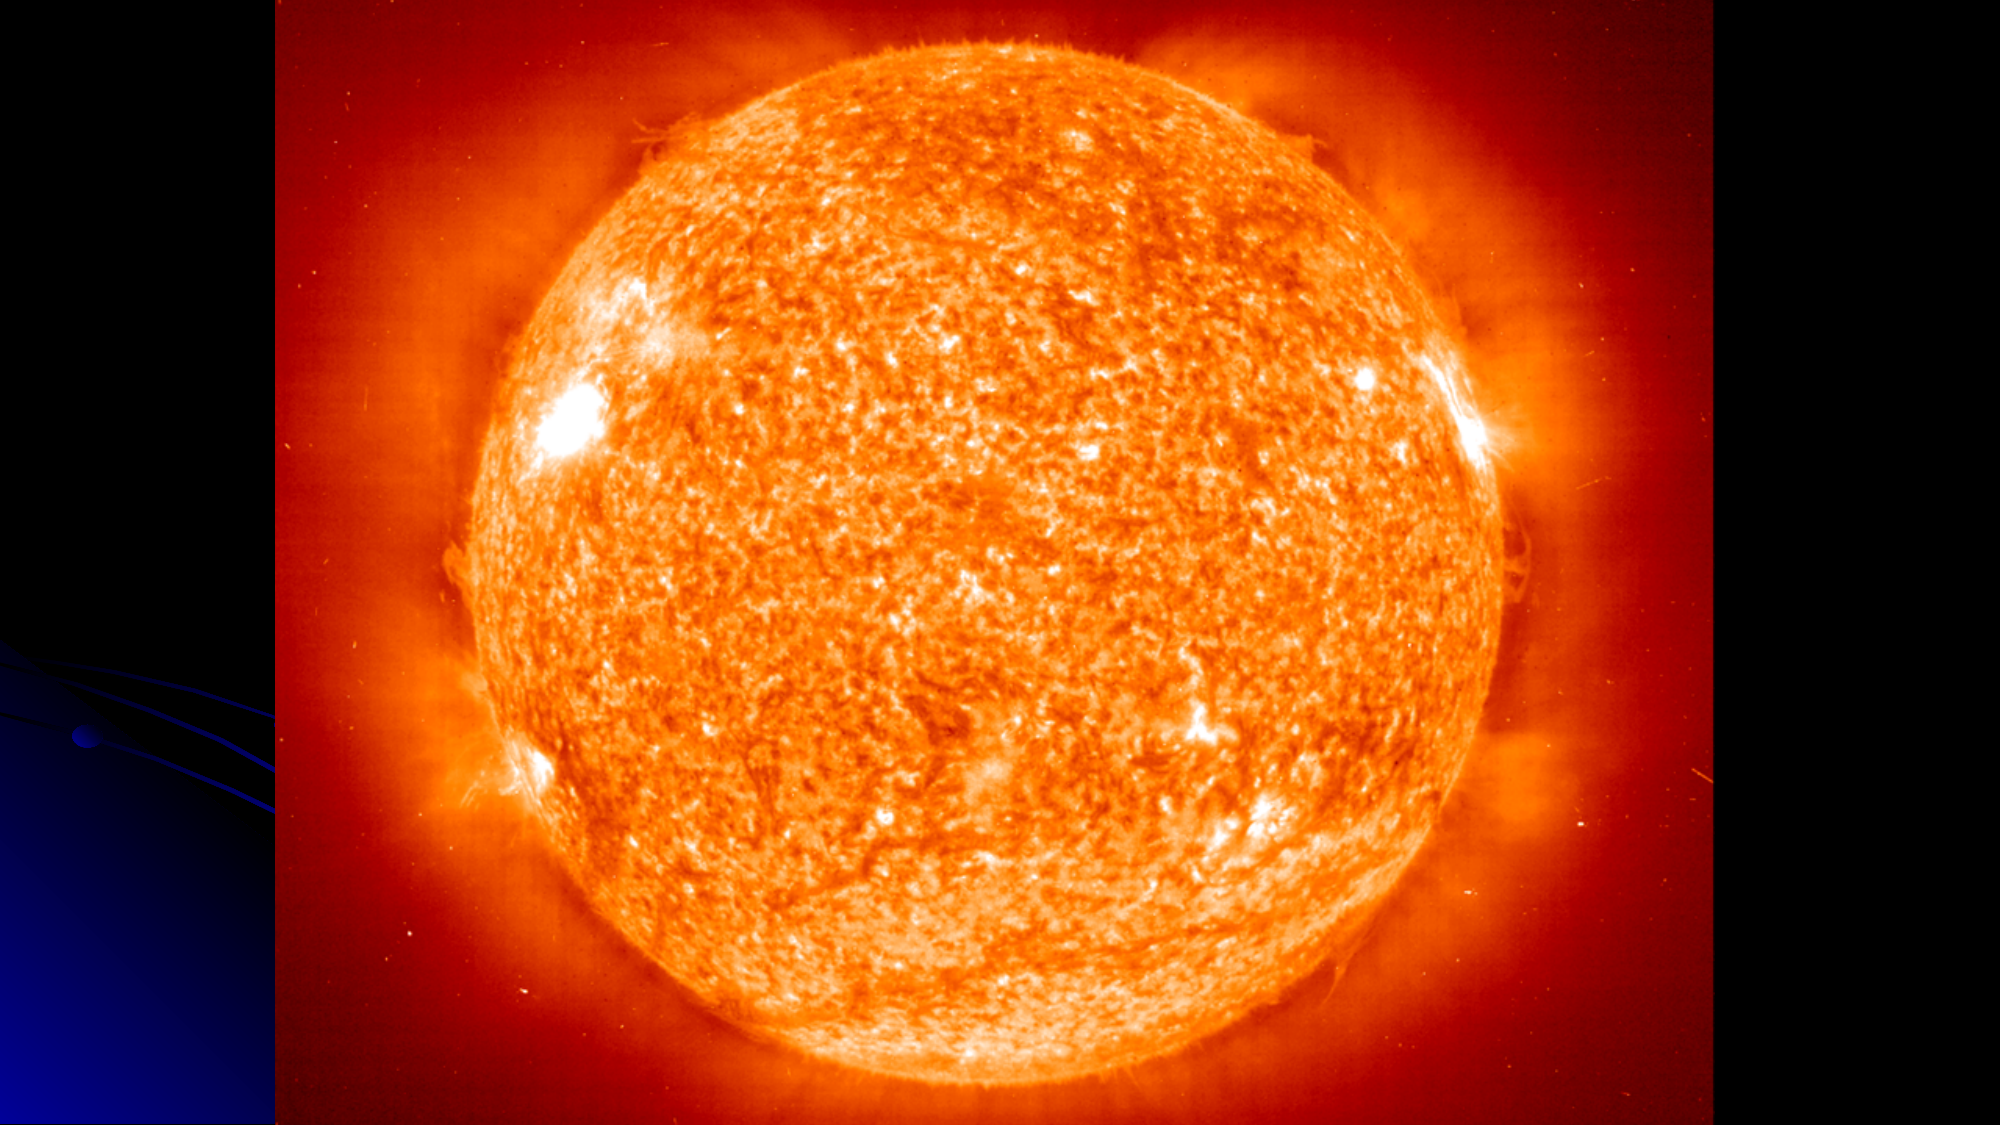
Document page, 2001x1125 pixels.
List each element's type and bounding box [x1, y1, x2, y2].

list [274, 0, 1715, 1125]
